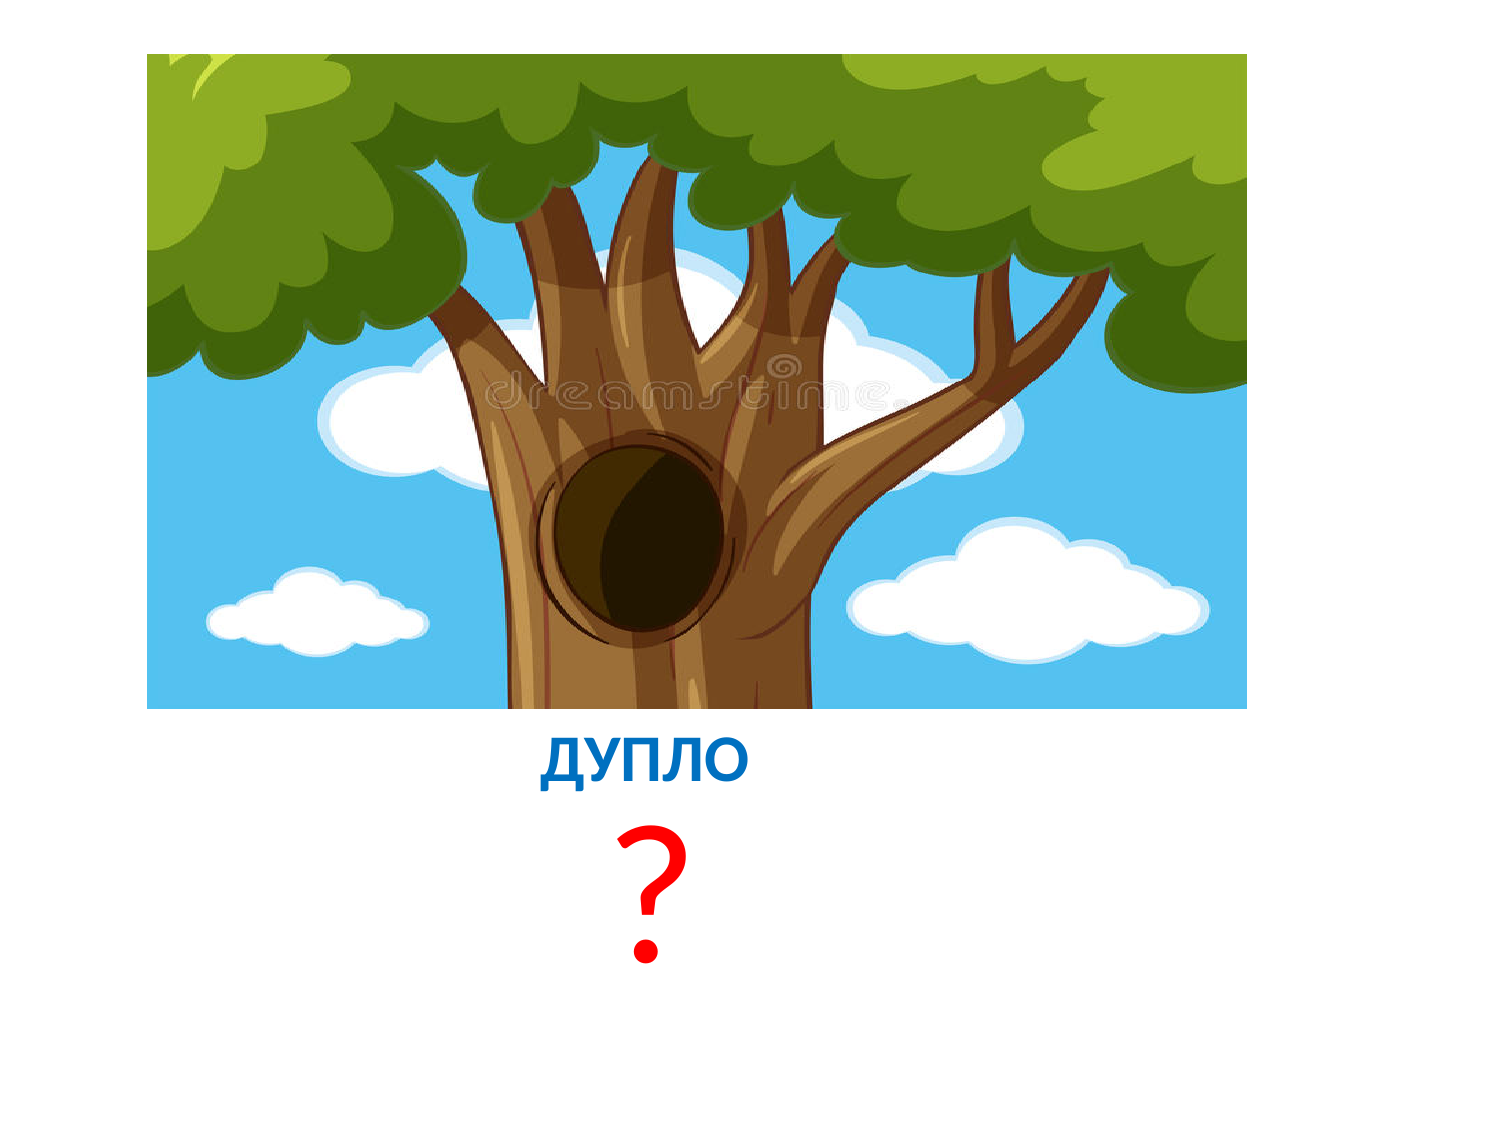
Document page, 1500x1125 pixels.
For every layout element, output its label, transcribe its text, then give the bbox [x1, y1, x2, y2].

text_box ? [454, 717, 1211, 1010]
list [147, 54, 1247, 709]
